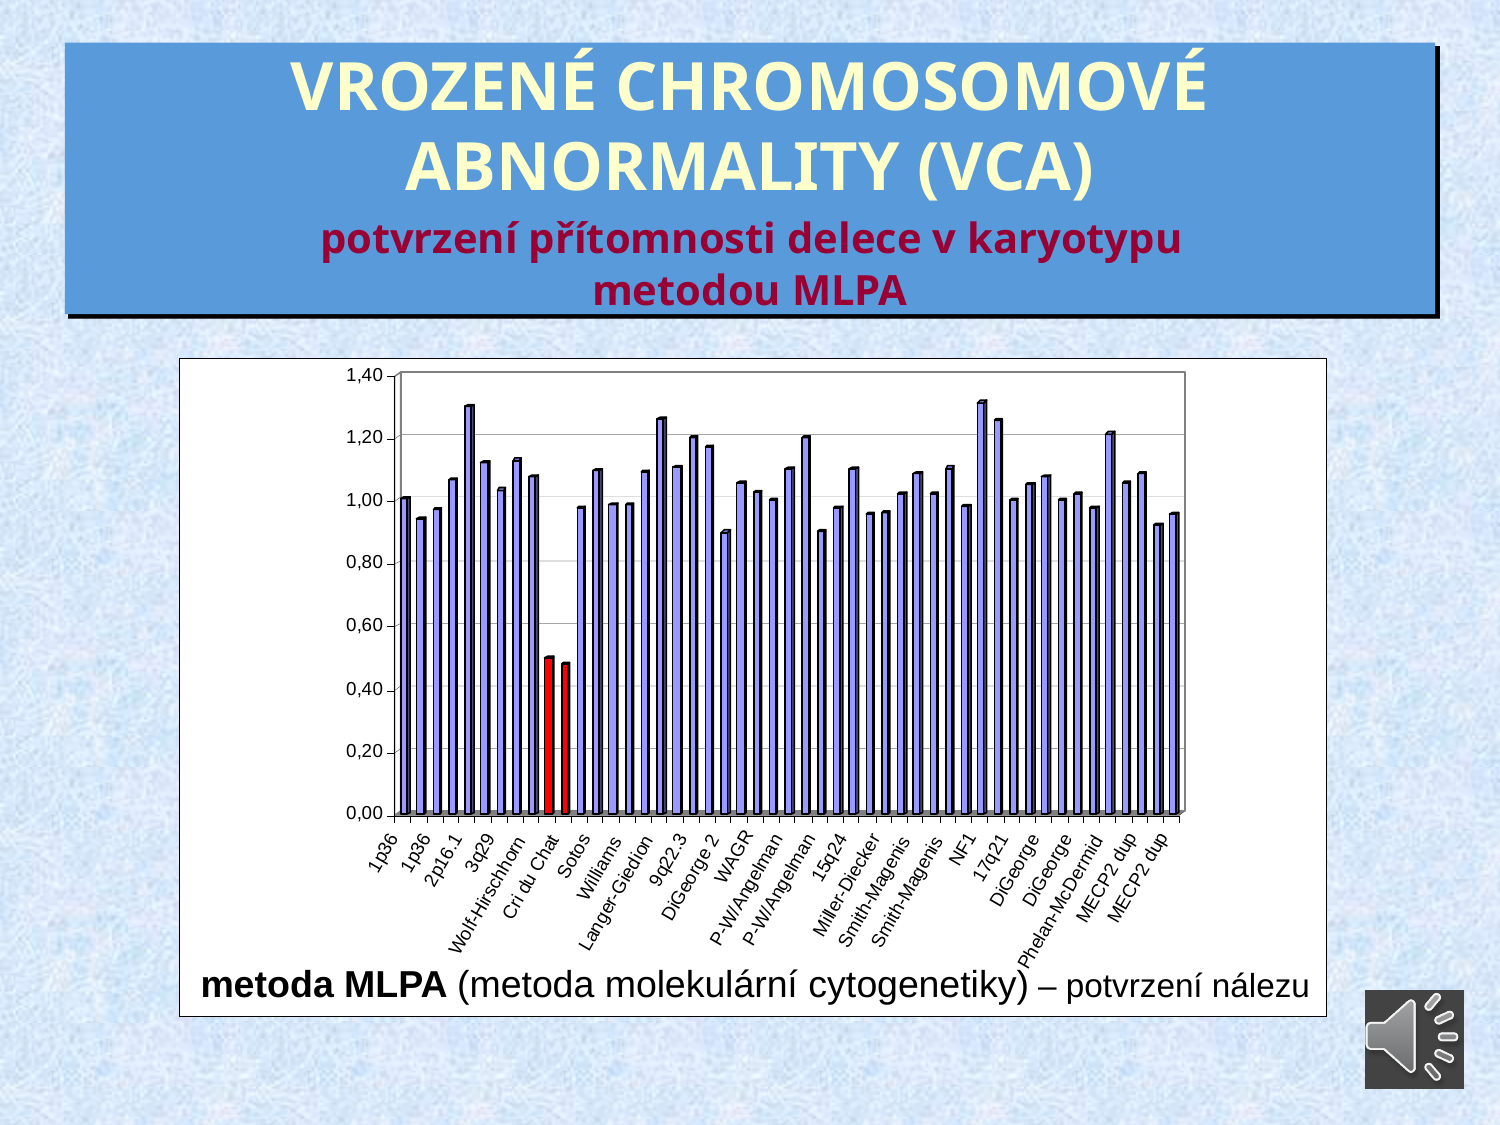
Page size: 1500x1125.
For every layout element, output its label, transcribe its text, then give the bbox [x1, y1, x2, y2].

picture [0, 0, 1500, 1125]
title VROZENÉ CHROMOSOMOVÉ ABNORMALITY (VCA) potvrzení přítomnosti delece v karyotypu metodou MLPA [64, 42, 1436, 315]
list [170, 349, 1336, 1024]
